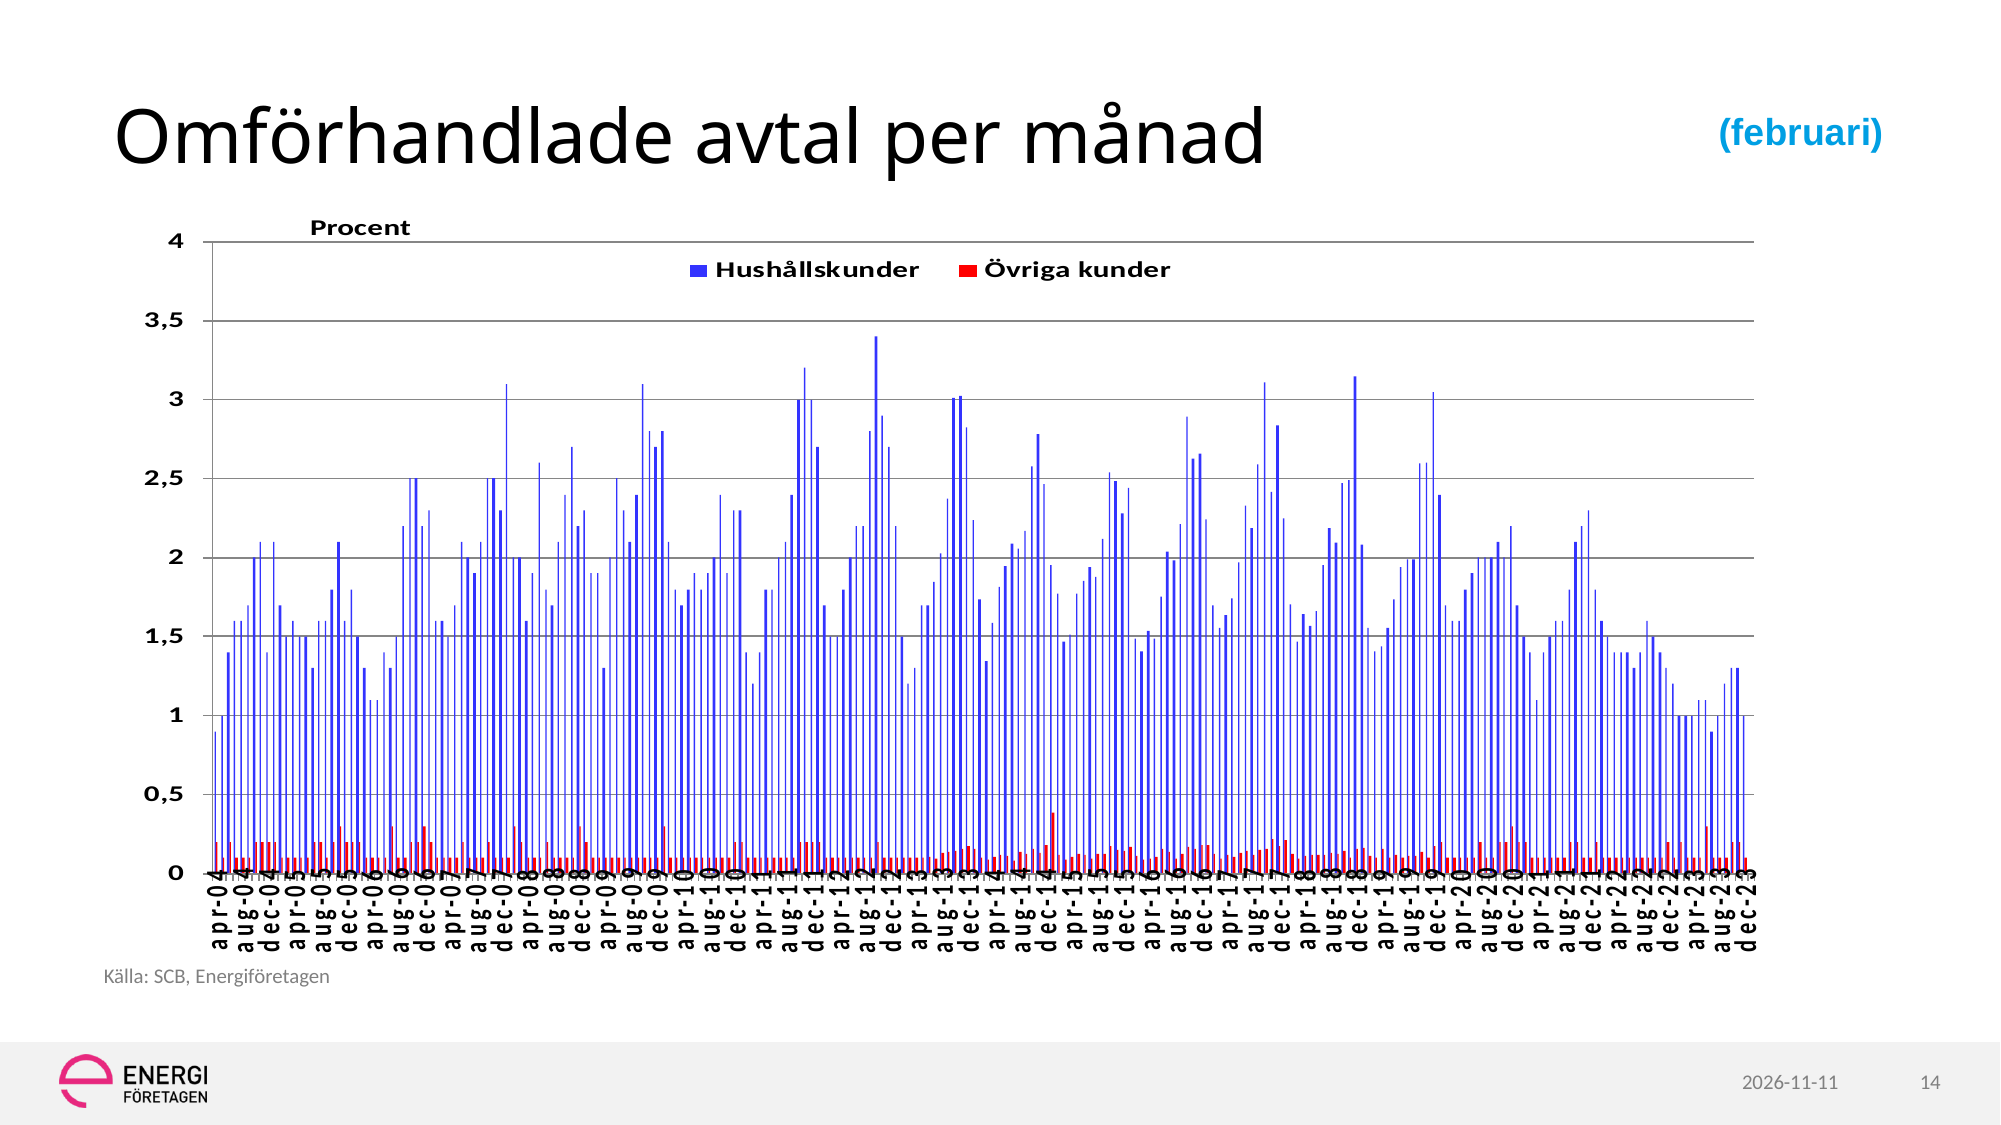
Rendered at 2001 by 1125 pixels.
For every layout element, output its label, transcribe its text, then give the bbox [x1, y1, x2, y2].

title Omförhandlade avtal per månad [114, 88, 1538, 179]
slide_number 14 [1882, 1068, 1941, 1099]
picture [59, 1054, 207, 1108]
picture [110, 193, 1787, 984]
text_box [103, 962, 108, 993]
picture [1710, 107, 1885, 157]
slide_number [1742, 1068, 1854, 1099]
